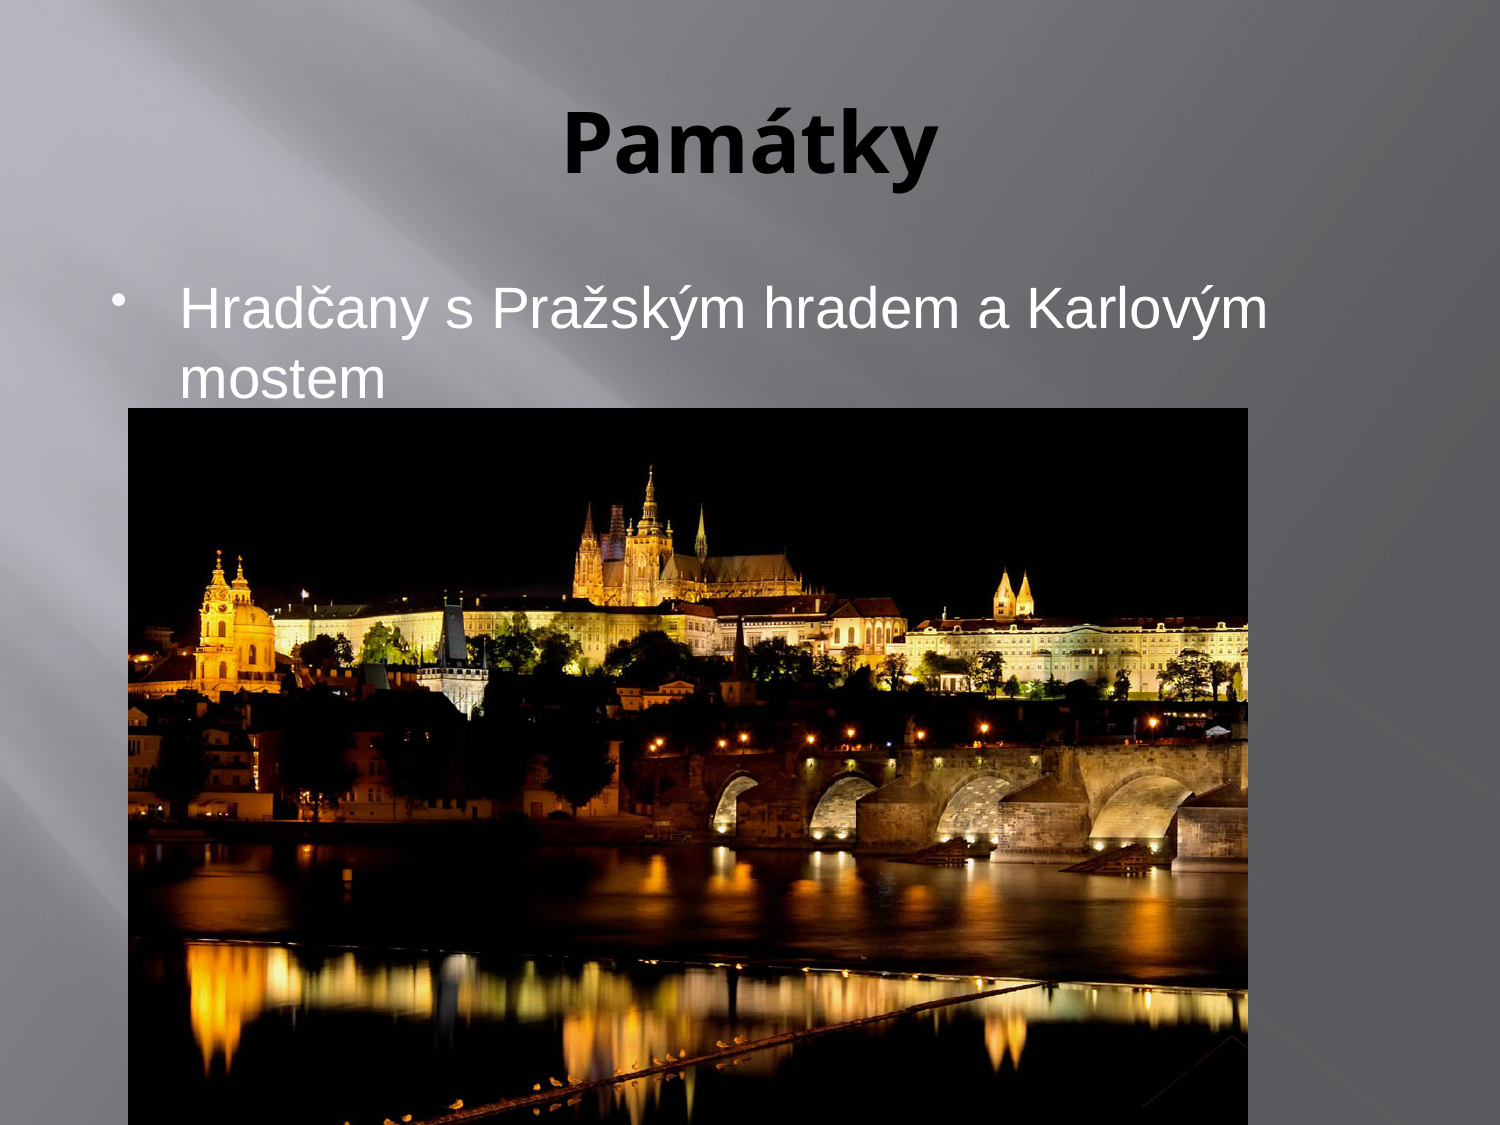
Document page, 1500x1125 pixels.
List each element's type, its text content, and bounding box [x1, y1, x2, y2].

title Památky [75, 45, 1425, 233]
picture [128, 408, 1248, 1125]
list Hradčany s Pražským hradem a Karlovým mostem [75, 262, 1425, 1035]
